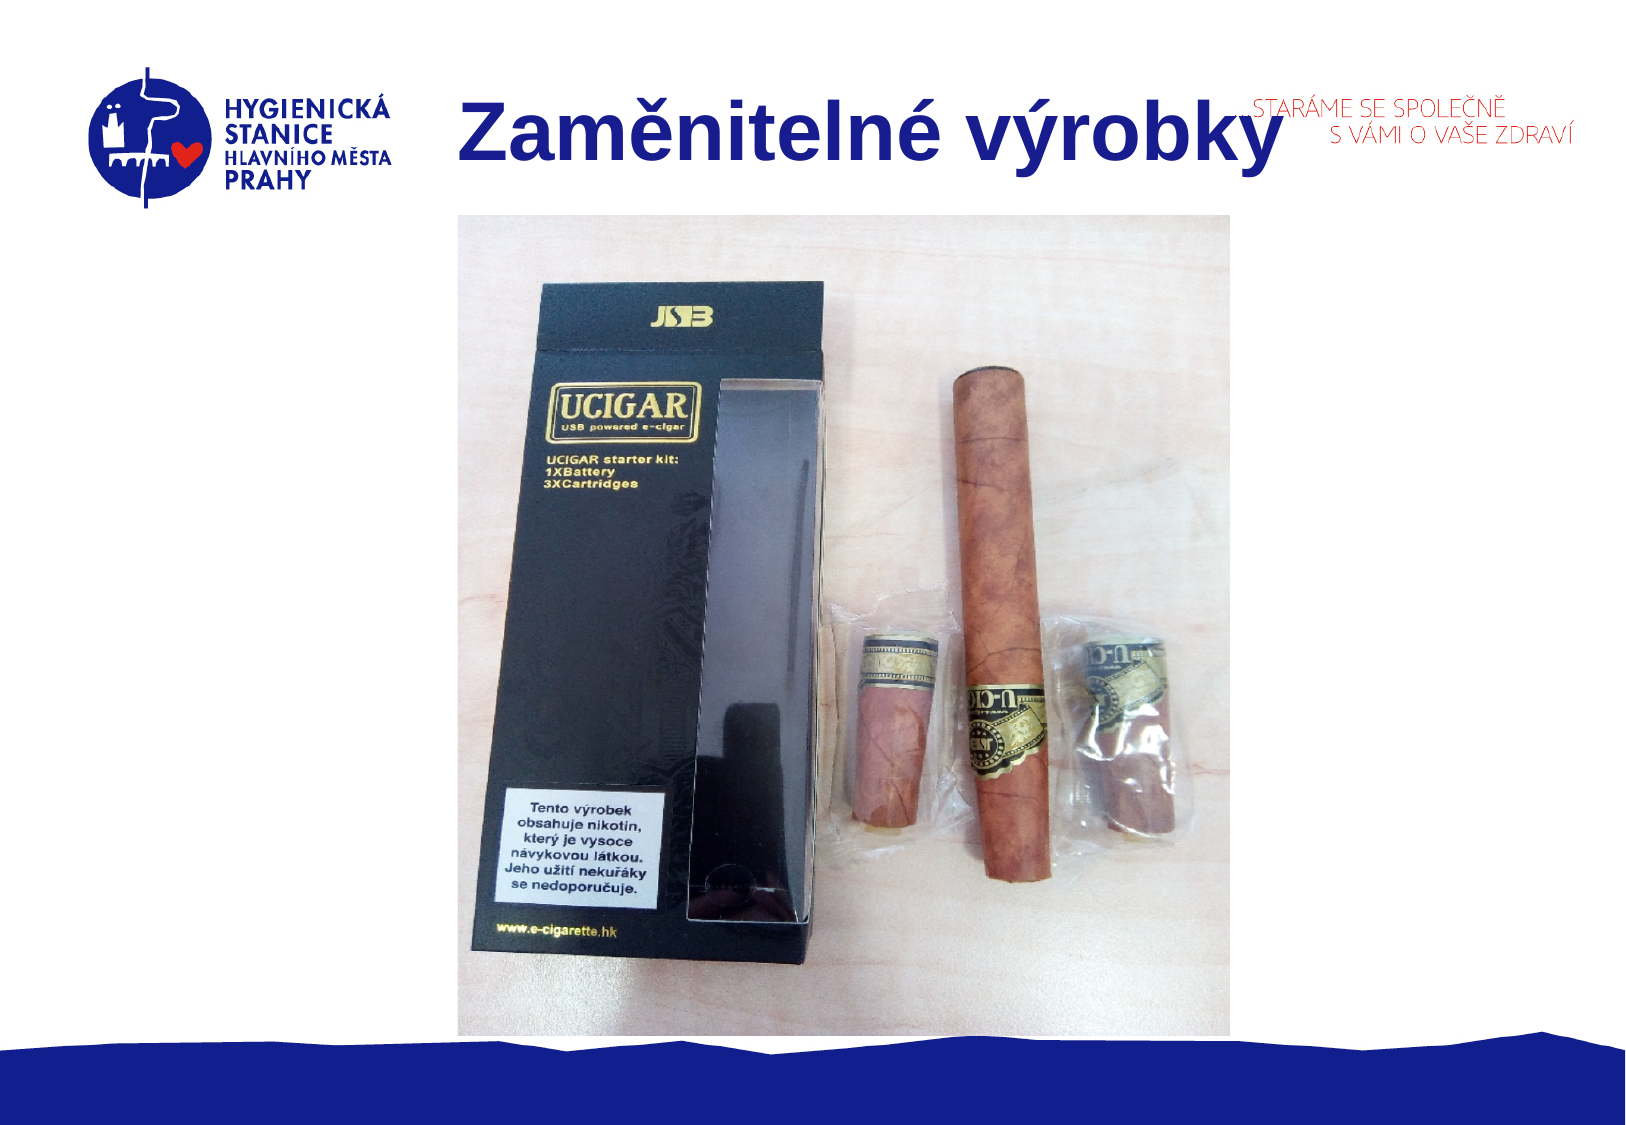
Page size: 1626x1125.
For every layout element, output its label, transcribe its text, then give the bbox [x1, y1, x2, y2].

picture [458, 215, 1230, 238]
title Zaměnitelné výrobky [442, 0, 1523, 268]
picture [0, 0, 1626, 1125]
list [432, 238, 1254, 1011]
